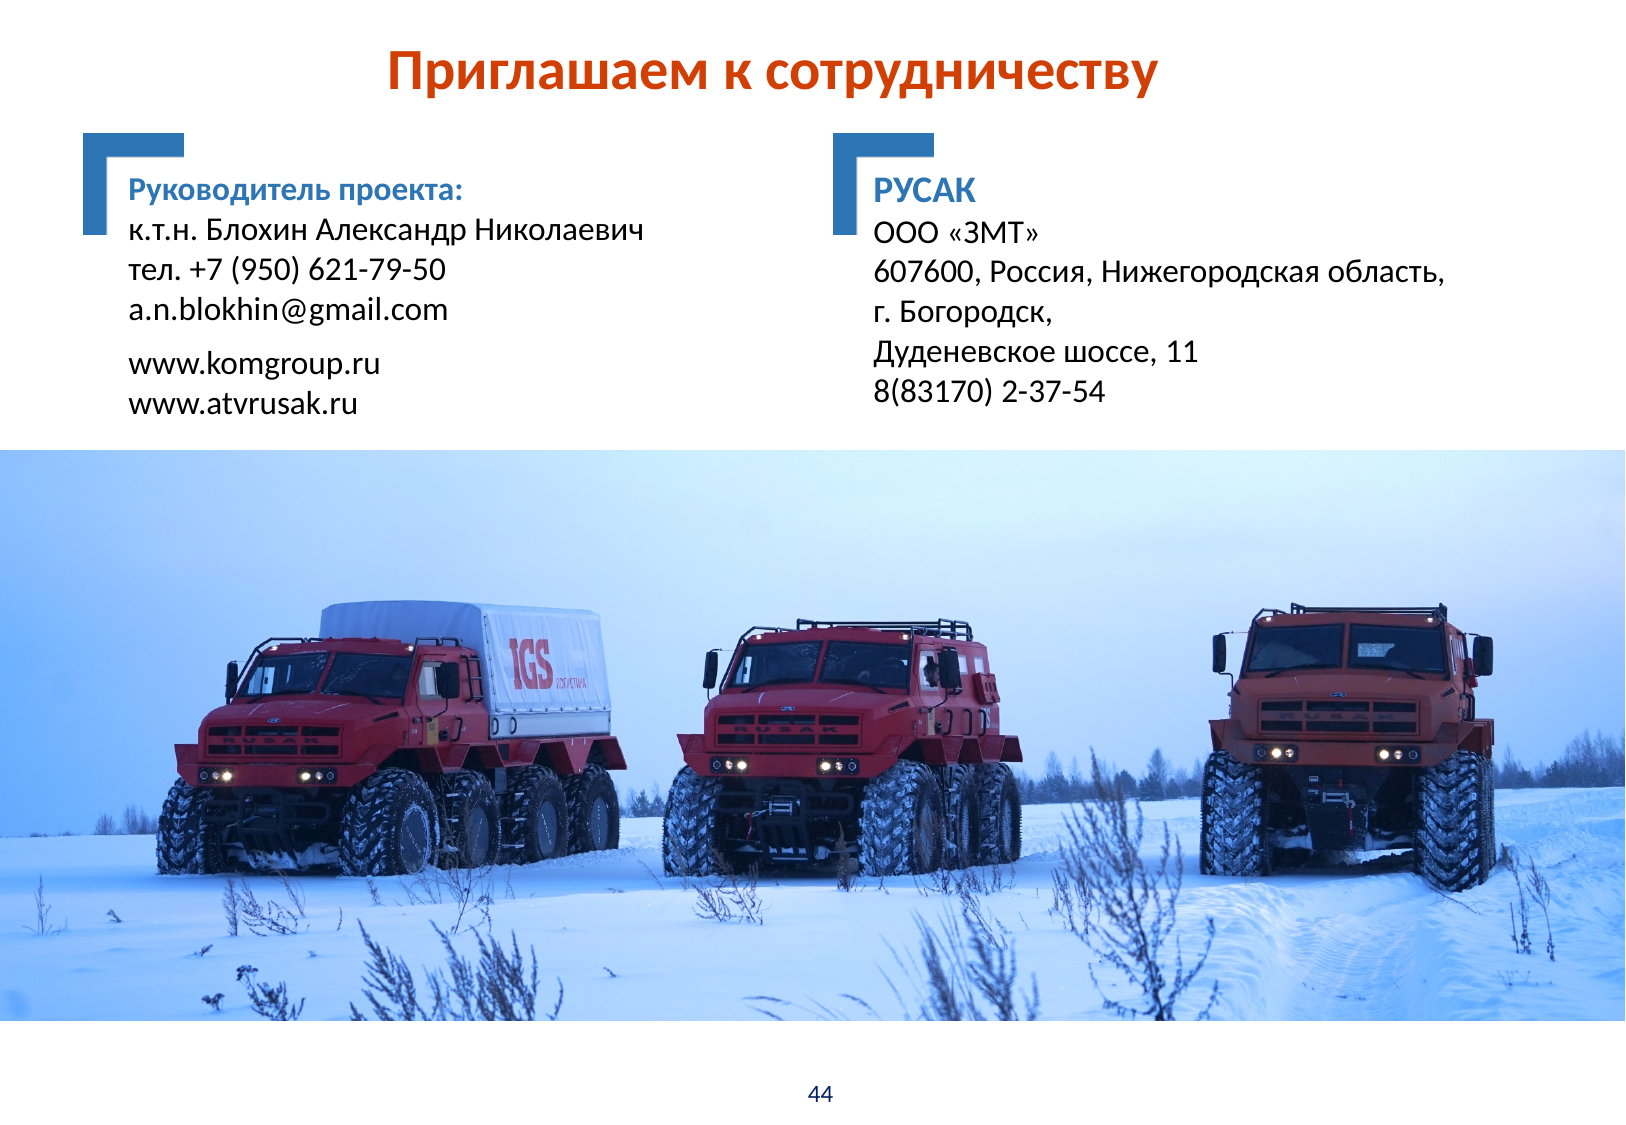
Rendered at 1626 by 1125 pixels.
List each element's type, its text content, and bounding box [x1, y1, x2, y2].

picture [0, 450, 1625, 1021]
picture [83, 133, 184, 235]
slide_number 44 [637, 1062, 1004, 1123]
picture [833, 133, 934, 235]
text_box www.komgroup.ru www.atvrusak.ru [113, 334, 493, 429]
text_box РУСАК ООО «ЗМТ» 607600, Россия, Нижегородская область, г. Богородск, Дуденевское шоссе, 11 8(83170) 2-37-54 [858, 183, 1554, 431]
text_box Приглашаем к сотрудничеству [83, 23, 1464, 109]
text_box Руководитель проекта: к.т.н. Блохин Александр Николаевич тел. +7 (950) 621-79-50 a.n.blokhin@gmail.com [113, 147, 663, 347]
